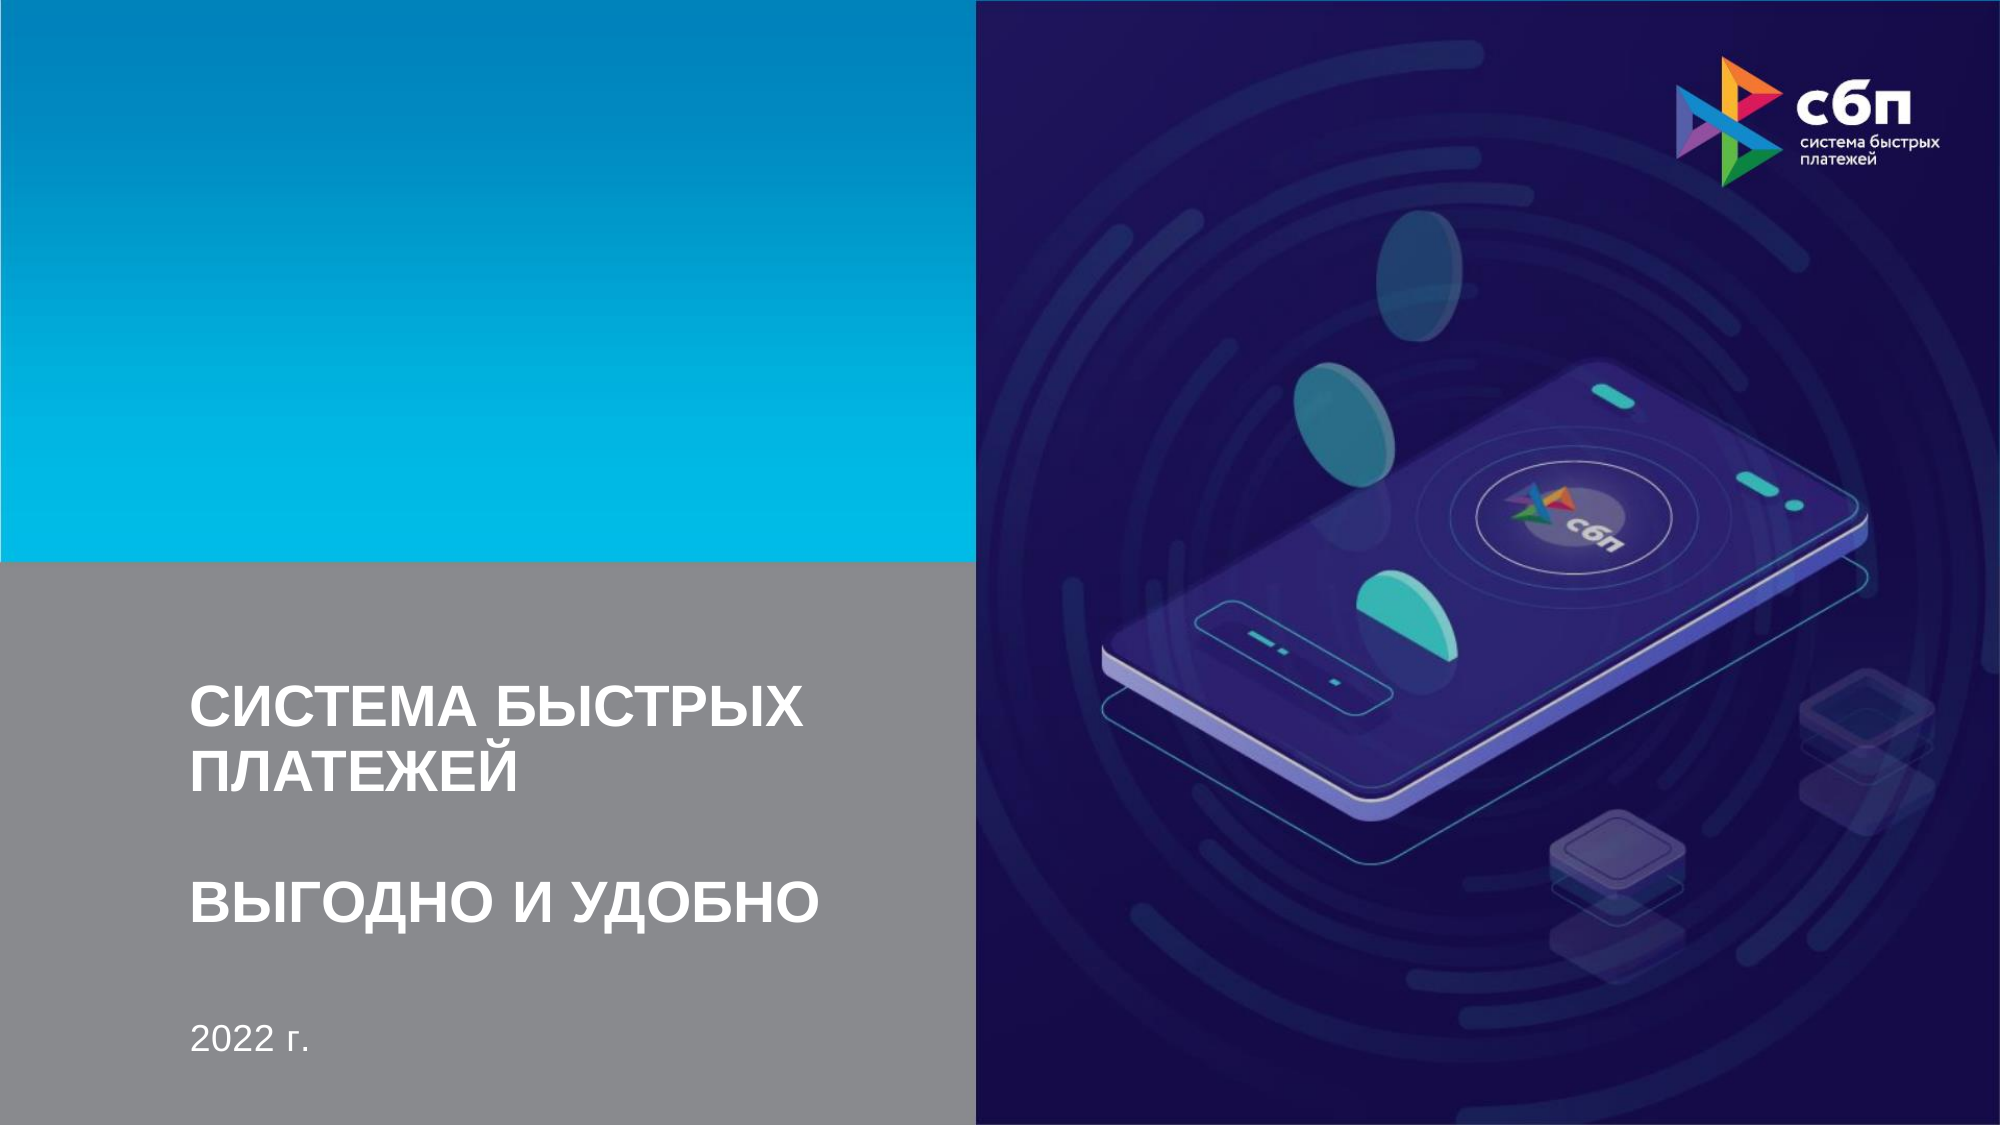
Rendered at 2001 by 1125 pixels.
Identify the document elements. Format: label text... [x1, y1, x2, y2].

text_box СИСТЕМА БЫСТРЫХ ПЛАТЕЖЕЙ ВЫГОДНО И УДОБНО [189, 672, 853, 935]
text_box 2022 г. [189, 1017, 332, 1060]
text_box [0, 0, 2000, 1125]
